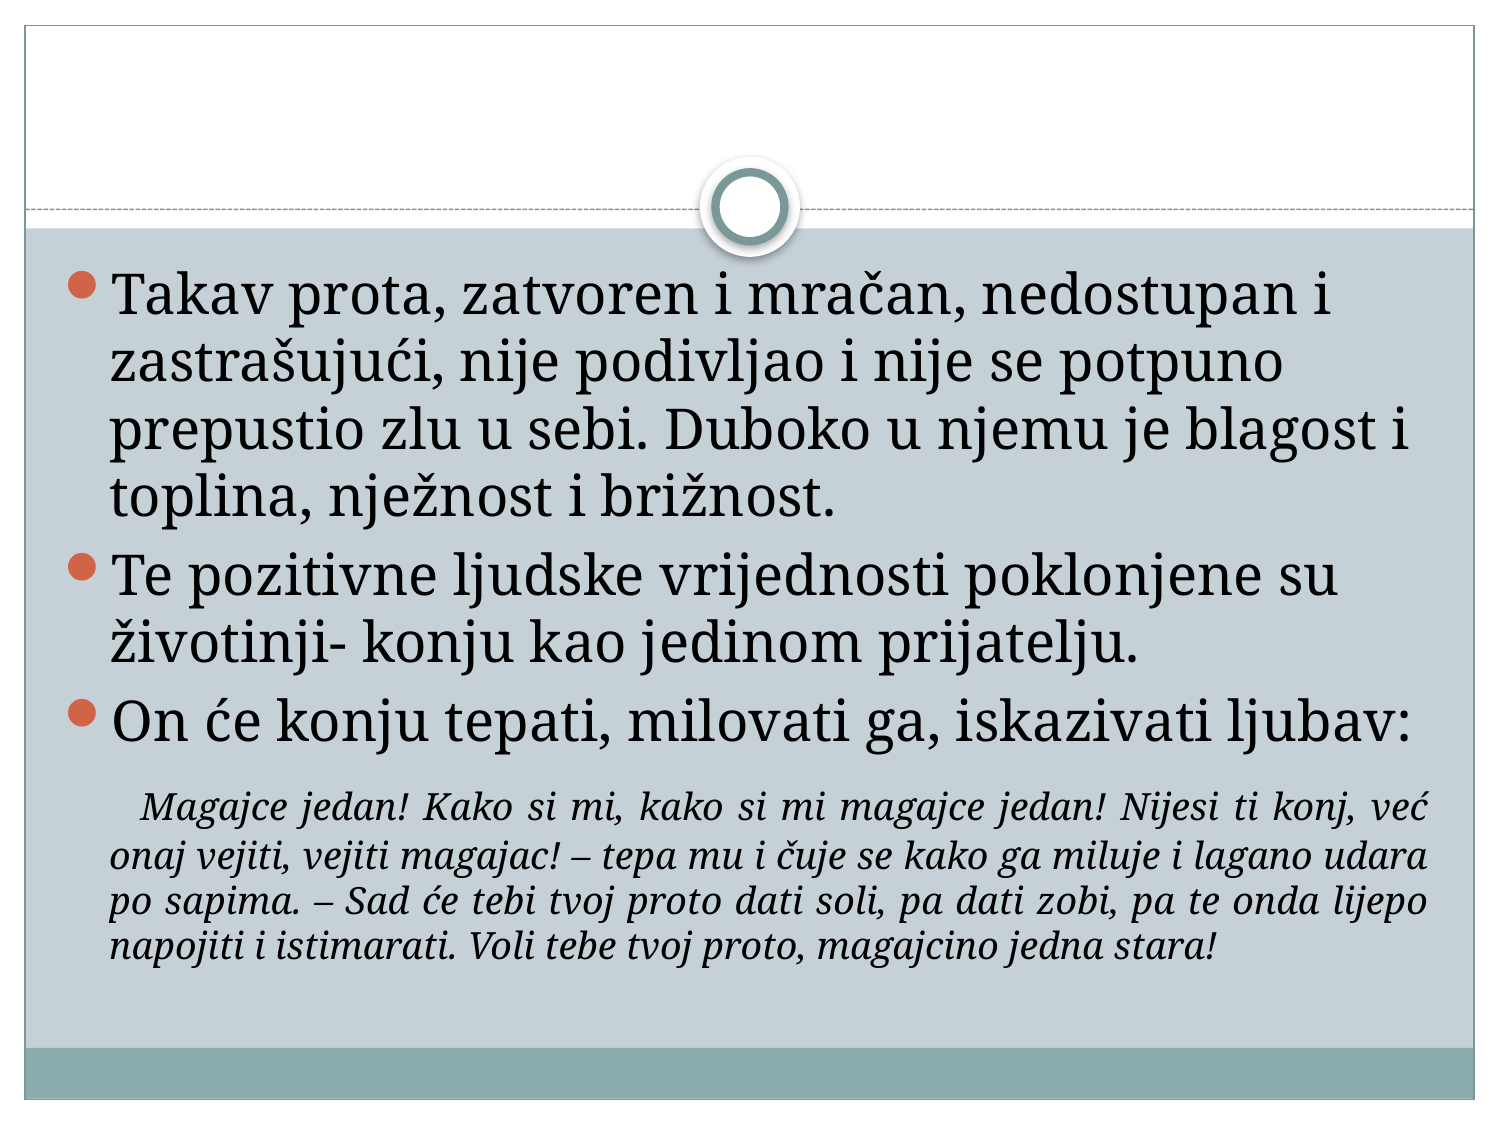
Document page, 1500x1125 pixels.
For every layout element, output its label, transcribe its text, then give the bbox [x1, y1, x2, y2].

list Takav prota, zatvoren i mračan, nedostupan i zastrašujući, nije podivljao i nije se potpuno prepustio zlu u sebi. Duboko u njemu je blagost i toplina, nježnost i brižnost. Te pozitivne ljudske vrijednosti poklonjene su životinji- konju kao jedinom prijatelju. On će konju tepati, milovati ga, iskazivati ljubav: Magajce jedan! Kako si mi, kako si mi magajce jedan! Nijesi ti konj, već onaj vejiti, vejiti magajac! – tepa mu i čuje se kako ga miluje i lagano udara po sapima. – Sad će tebi tvoj proto dati soli, pa dati zobi, pa te onda lijepo napojiti i istimarati. Voli tebe tvoj proto, magajcino jedna stara! [49, 250, 1445, 1001]
